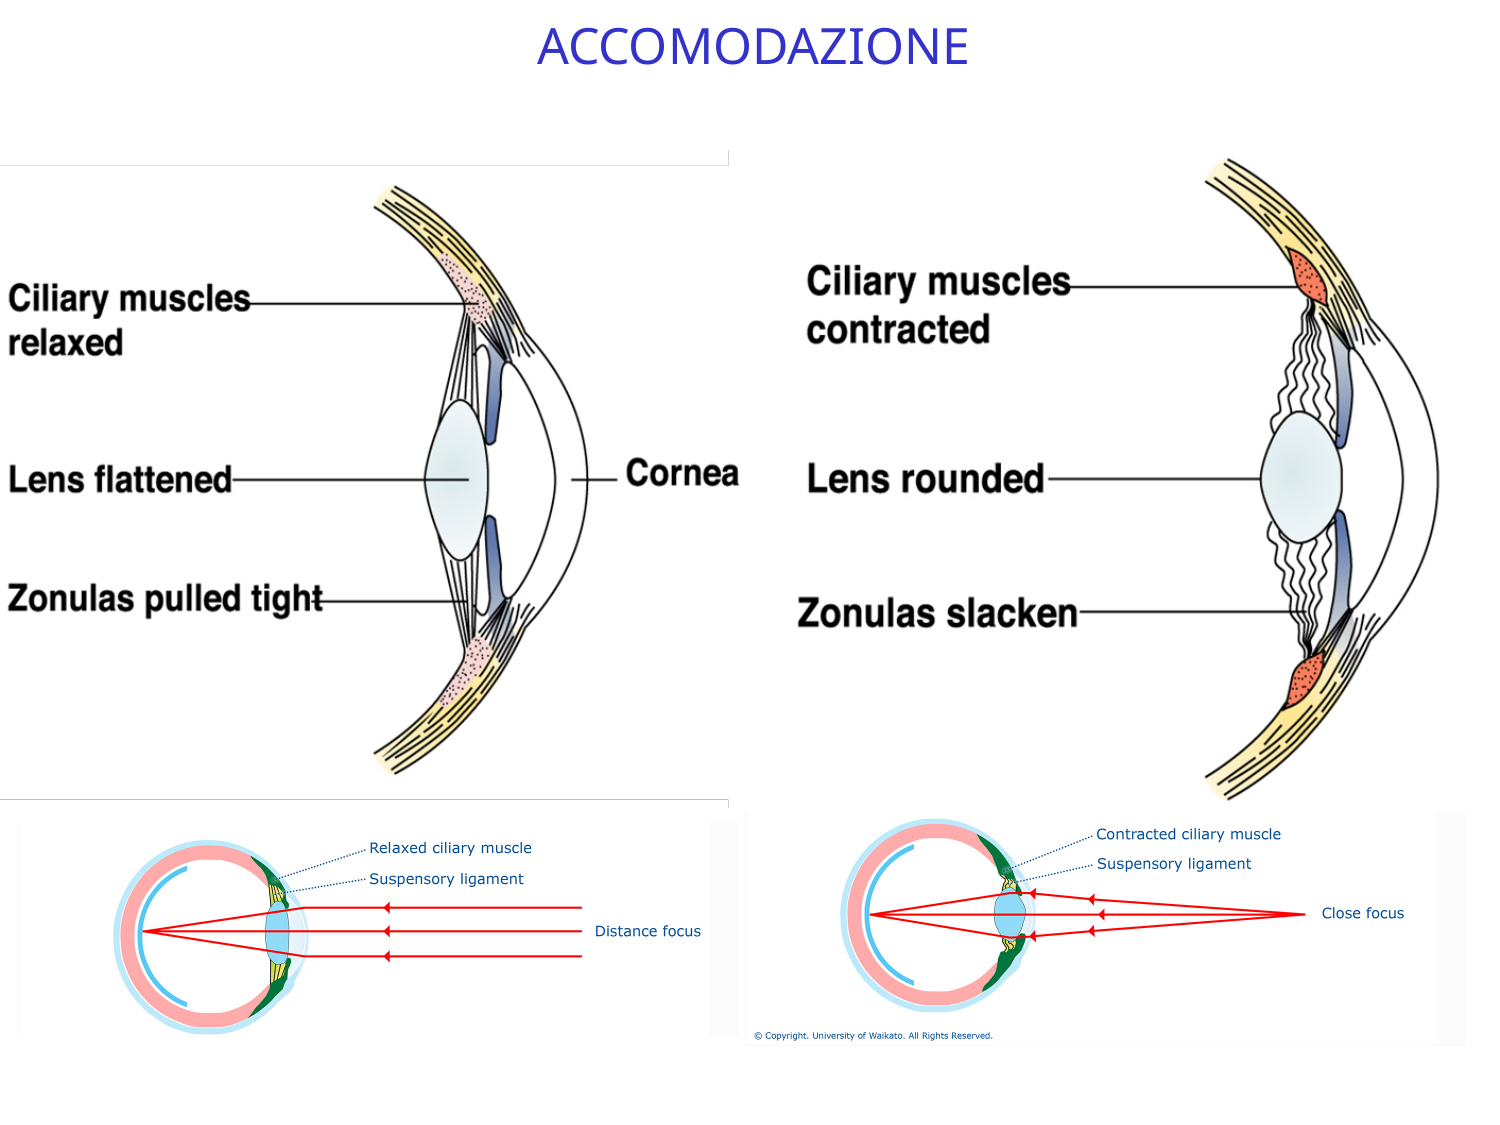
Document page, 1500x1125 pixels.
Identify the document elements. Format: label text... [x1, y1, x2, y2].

picture [17, 812, 1495, 1047]
text_box ACCOMODAZIONE [24, 7, 1483, 82]
picture [0, 150, 1500, 808]
